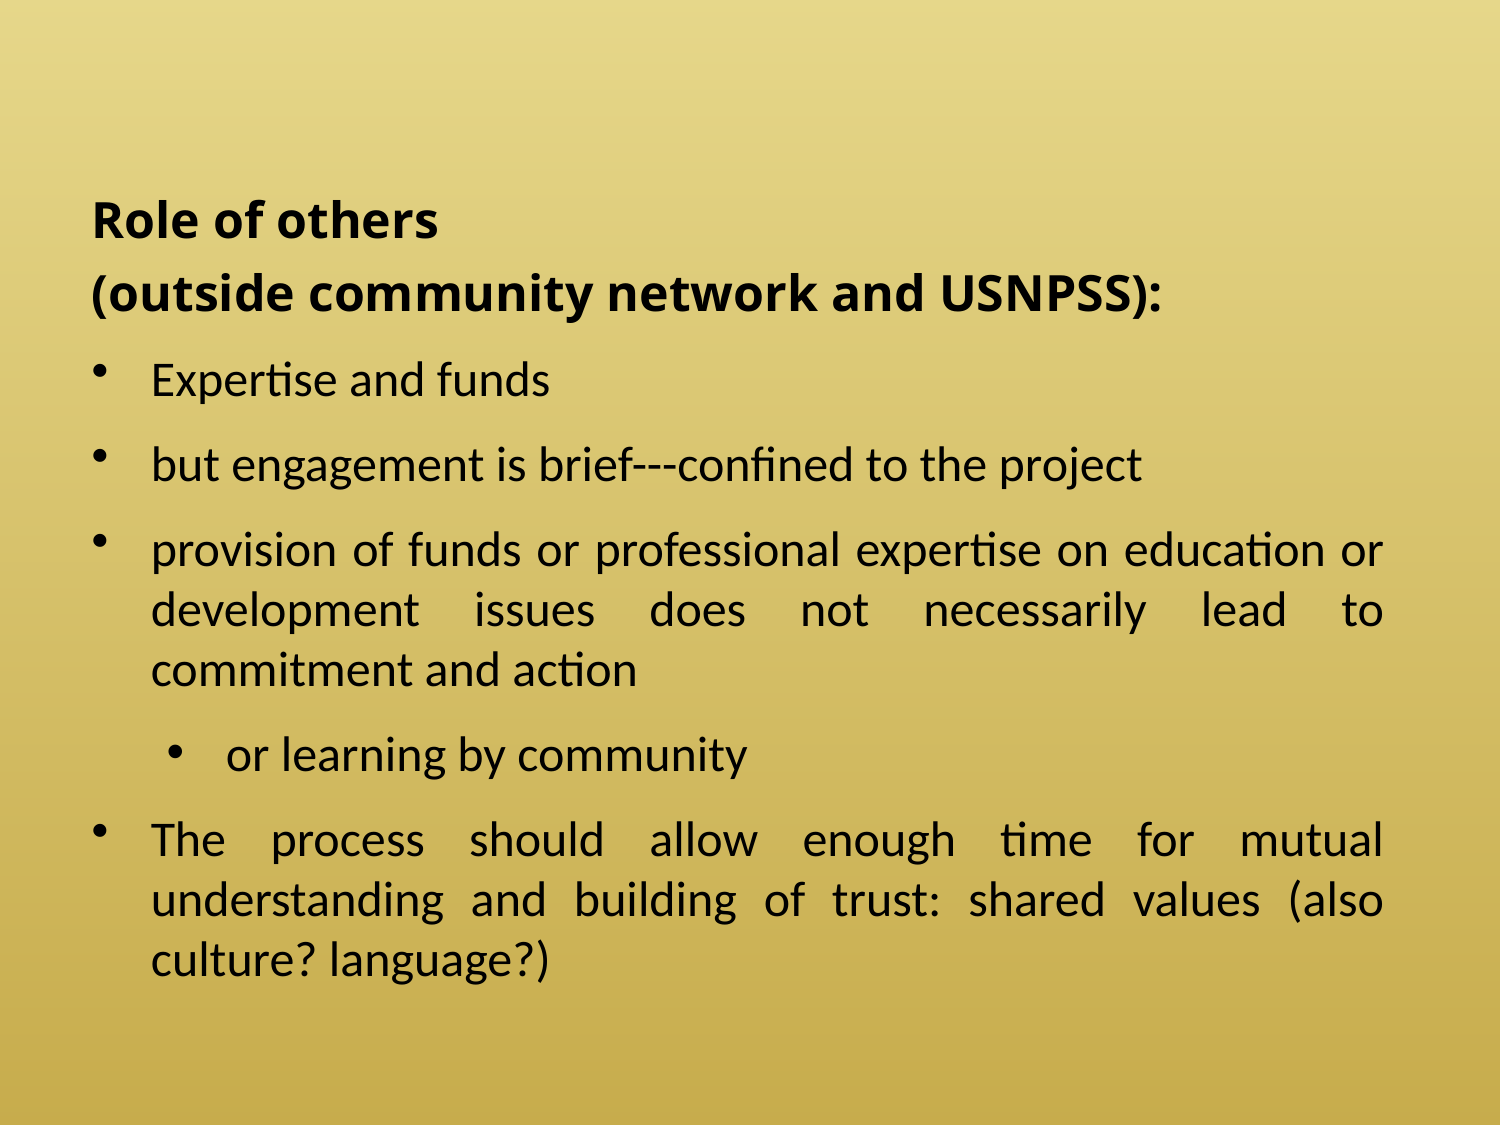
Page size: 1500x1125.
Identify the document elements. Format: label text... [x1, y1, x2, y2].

text_box Role of others (outside community network and USNPSS): Expertise and funds but engagement is brief---confined to the project provision of funds or professional expertise on education or development issues does not necessarily lead to commitment and action or learning by community The process should allow enough time for mutual understanding and building of trust: shared values (also culture? language?) [76, 181, 1400, 994]
